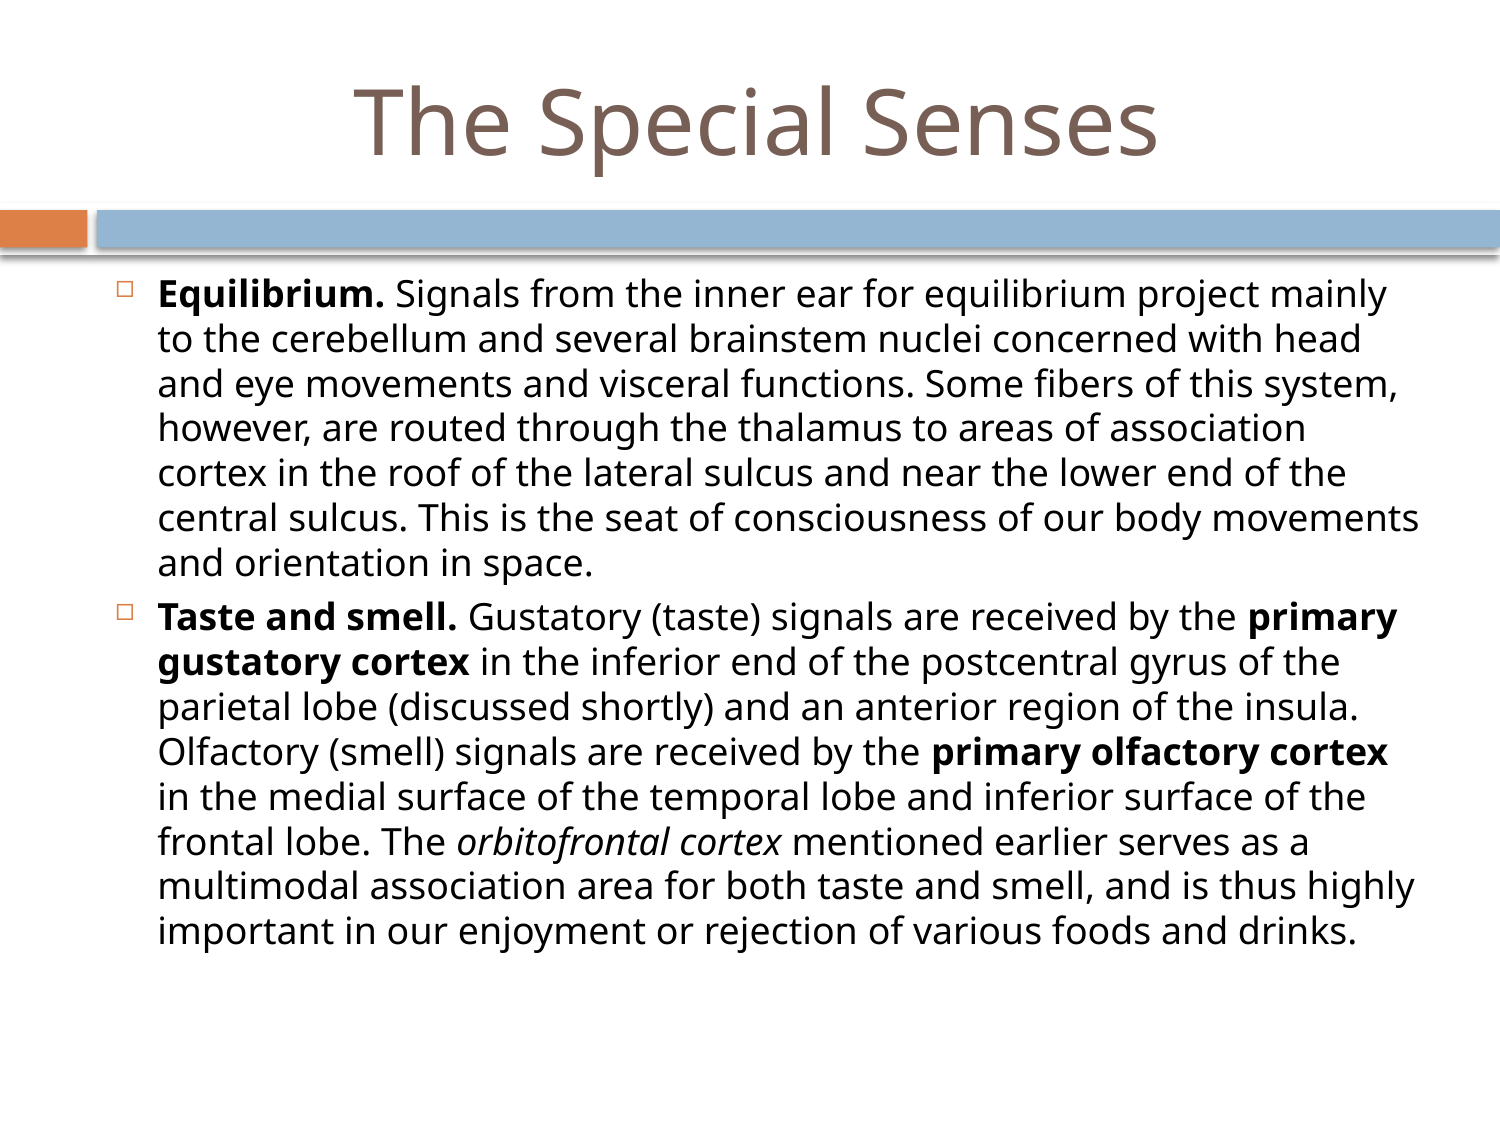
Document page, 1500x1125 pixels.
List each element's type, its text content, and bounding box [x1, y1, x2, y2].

list Equilibrium. Signals from the inner ear for equilibrium project mainly to the cerebellum and several brainstem nuclei concerned with head and eye movements and visceral functions. Some fibers of this system, however, are routed through the thalamus to areas of association cortex in the roof of the lateral sulcus and near the lower end of the central sulcus. This is the seat of consciousness of our body movements and orientation in space. Taste and smell. Gustatory (taste) signals are received by the primary gustatory cortex in the inferior end of the postcentral gyrus of the parietal lobe (discussed shortly) and an anterior region of the insula. Olfactory (smell) signals are received by the primary olfactory cortex in the medial surface of the temporal lobe and inferior surface of the frontal lobe. The orbitofrontal cortex mentioned earlier serves as a multimodal association area for both taste and smell, and is thus highly important in our enjoyment or rejection of various foods and drinks. [100, 262, 1438, 1000]
title The Special Senses [100, 37, 1438, 200]
